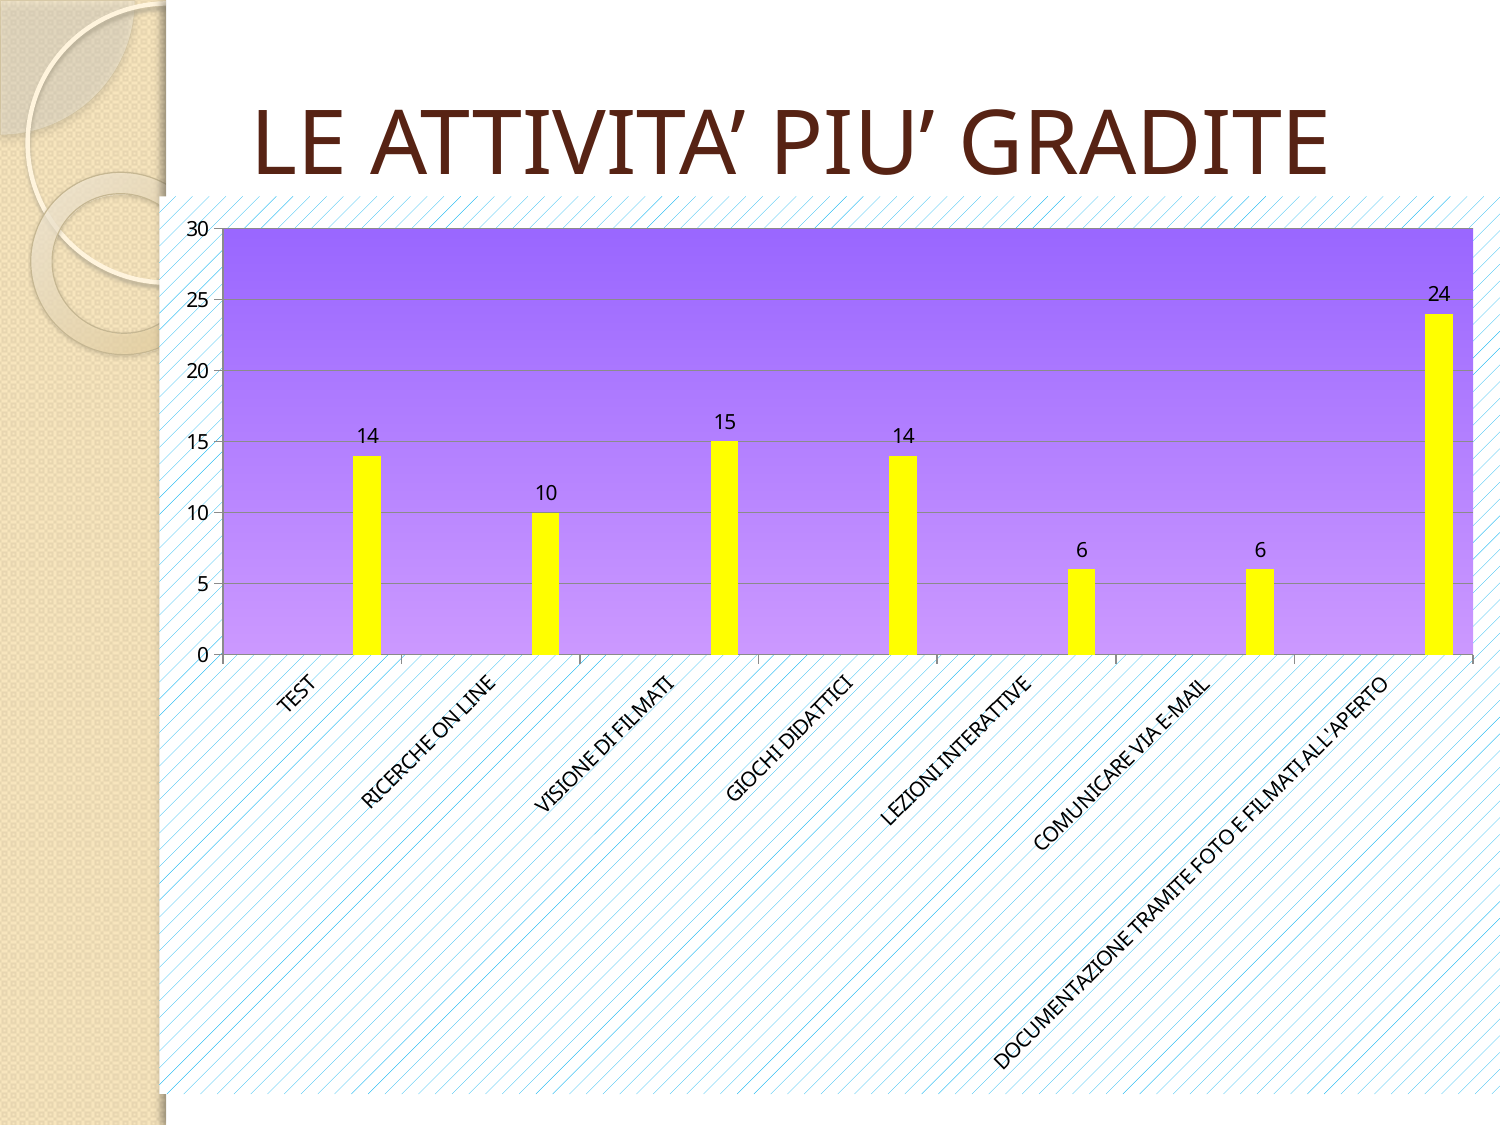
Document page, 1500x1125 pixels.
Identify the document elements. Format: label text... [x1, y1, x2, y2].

chart [159, 195, 1500, 1095]
title LE ATTIVITA’ PIU’ GRADITE [235, 45, 1466, 193]
